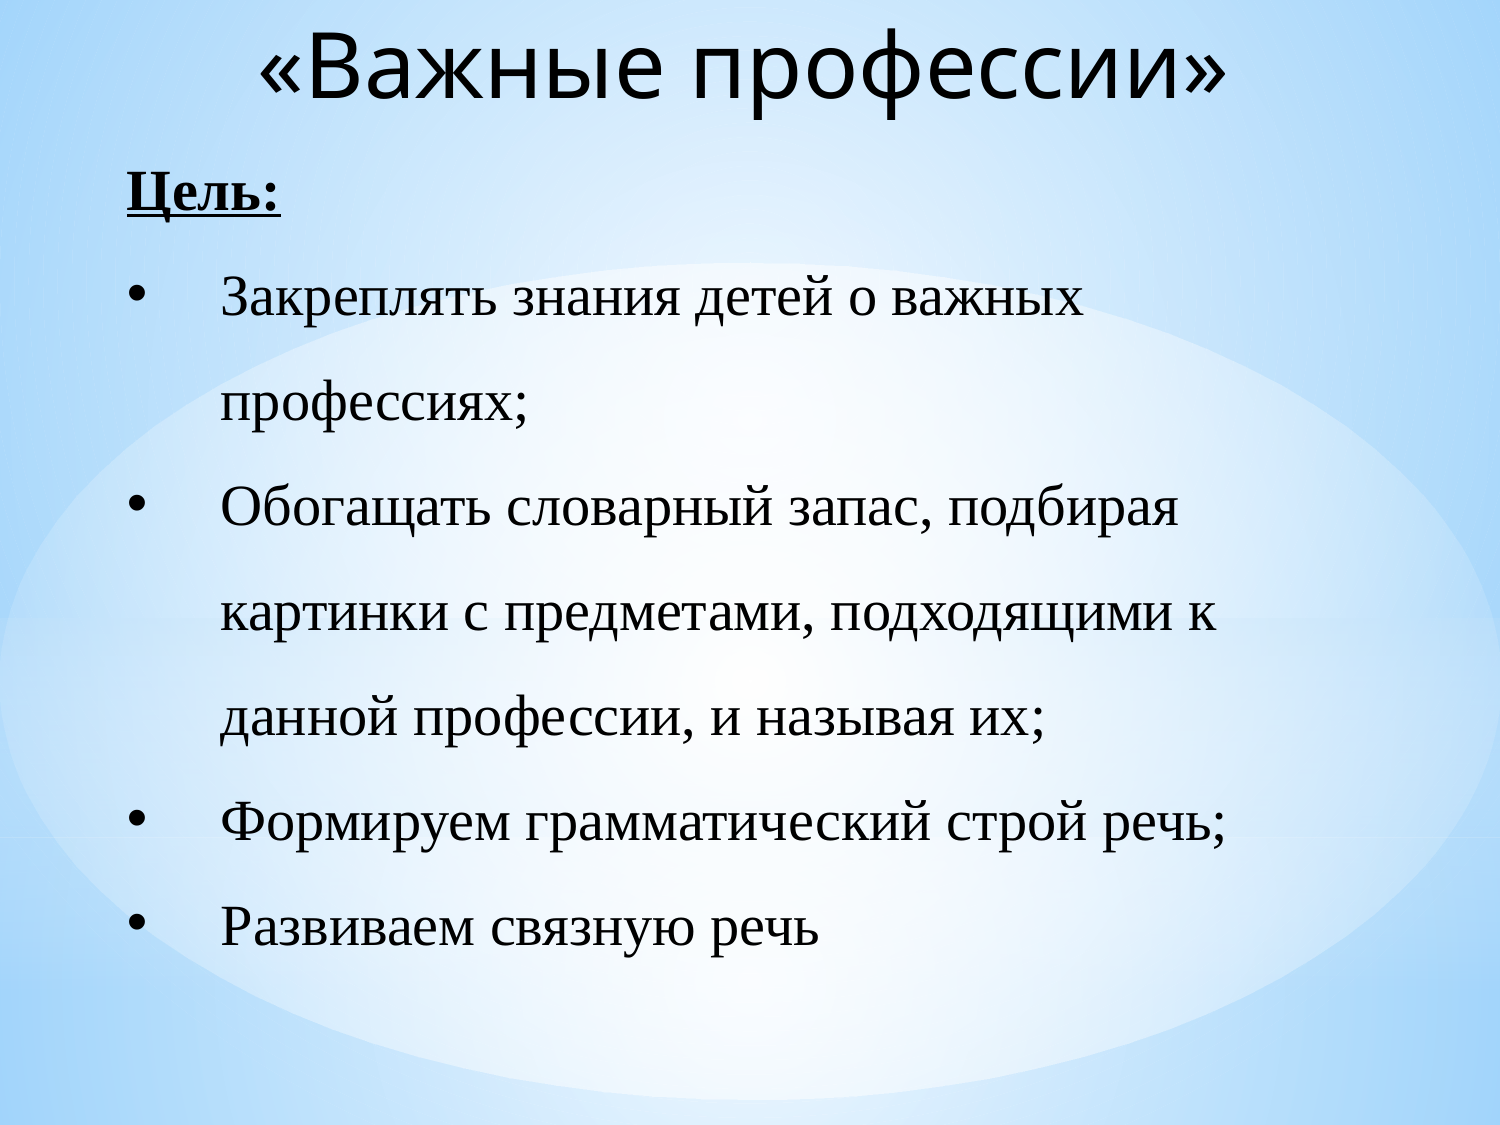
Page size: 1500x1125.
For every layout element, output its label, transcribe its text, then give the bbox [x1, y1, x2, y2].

text_box «Важные профессии» Цель: Закреплять знания детей о важных профессиях; Обогащать словарный запас, подбирая картинки с предметами, подходящими к данной профессии, и называя их; Формируем грамматический строй речь; Развиваем связную речь [112, 0, 1376, 965]
